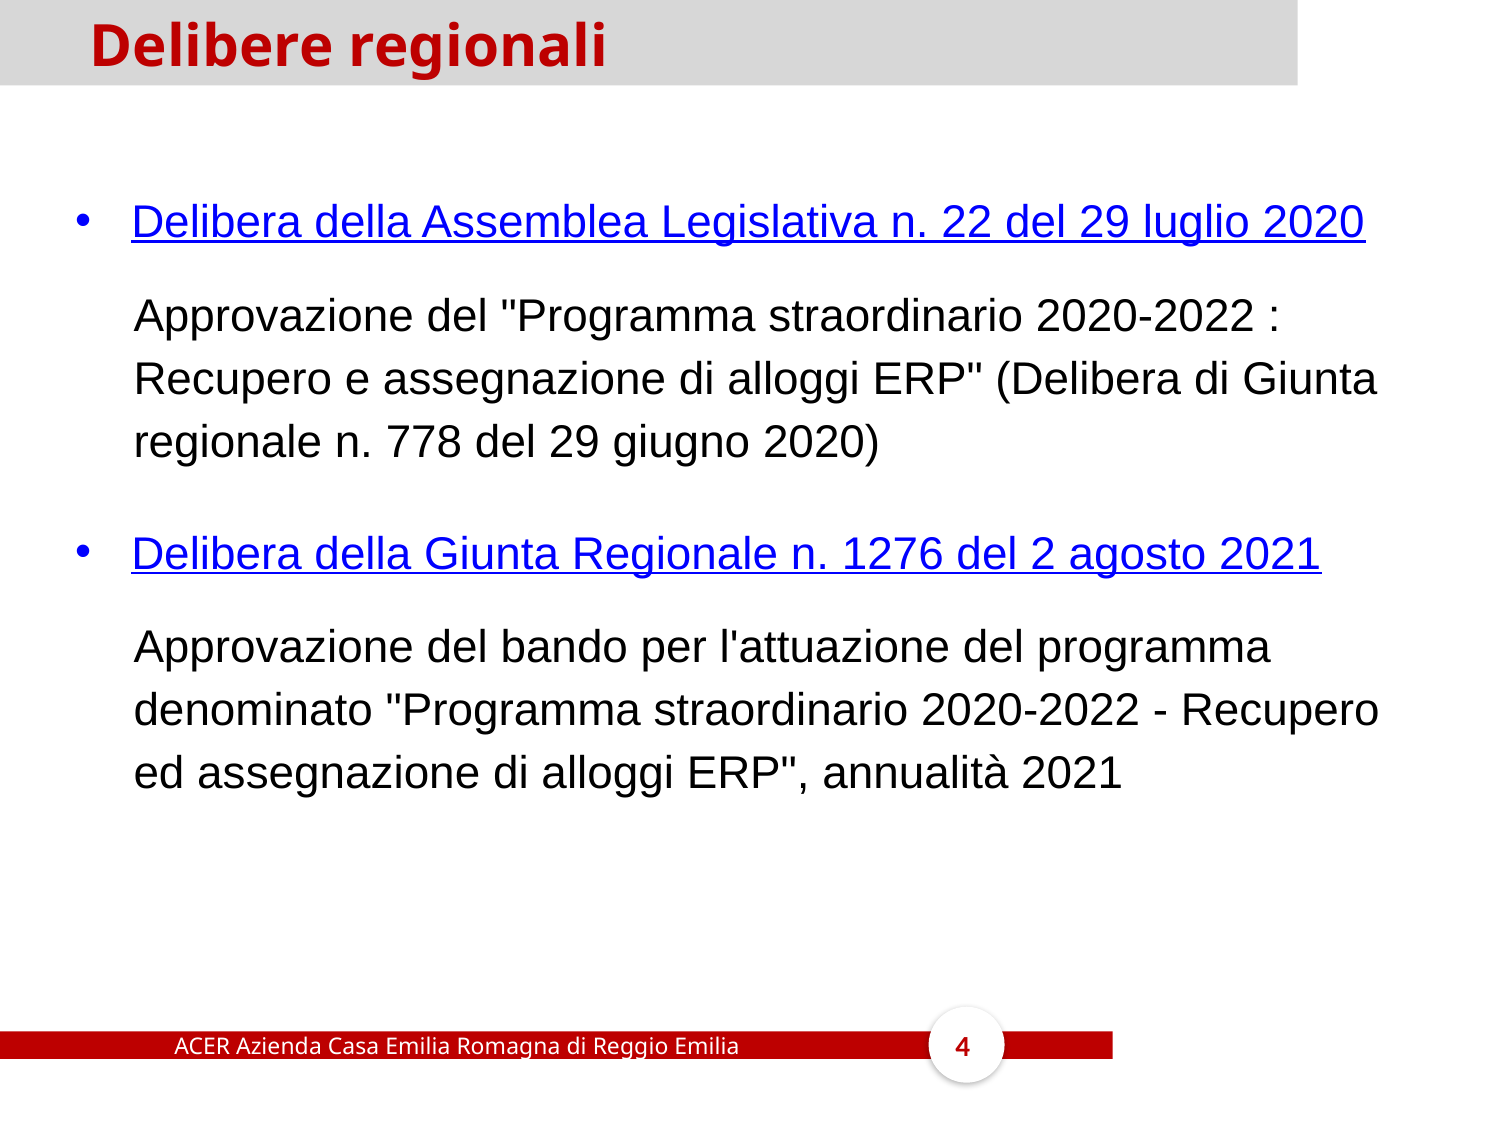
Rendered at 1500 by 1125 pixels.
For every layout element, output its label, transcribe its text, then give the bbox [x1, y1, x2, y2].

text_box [0, 1006, 1113, 1083]
text_box Delibere regionali [0, 0, 1298, 86]
text_box Delibera della Assemblea Legislativa n. 22 del 29 luglio 2020 Approvazione del "Programma straordinario 2020-2022 : Recupero e assegnazione di alloggi ERP" (Delibera di Giunta regionale n. 778 del 29 giugno 2020) Delibera della Giunta Regionale n. 1276 del 2 agosto 2021 Approvazione del bando per l'attuazione del programma denominato "Programma straordinario 2020-2022 - Recupero ed assegnazione di alloggi ERP", annualità 2021 [59, 176, 1458, 894]
